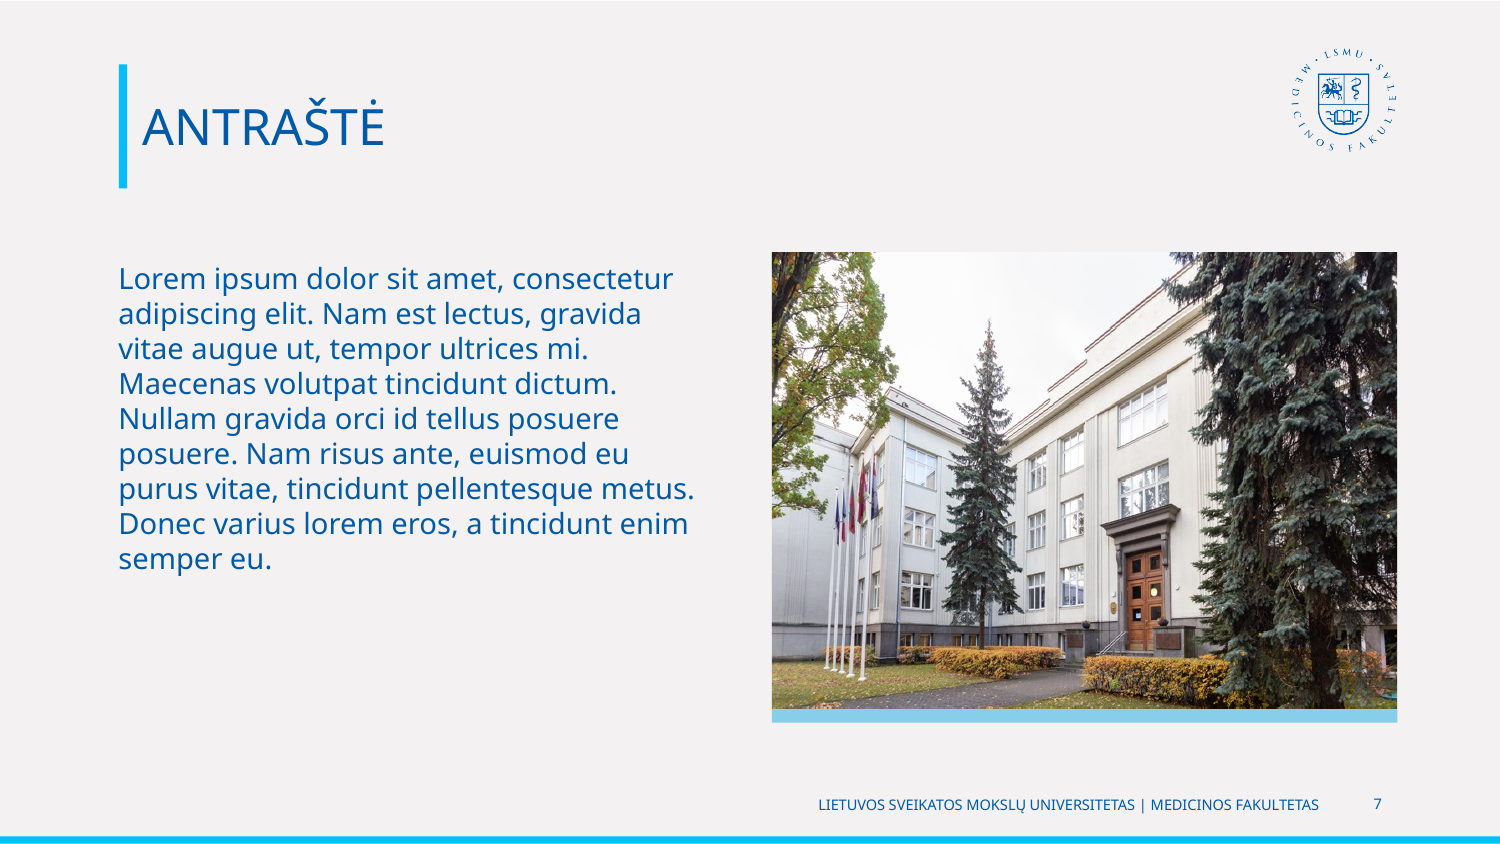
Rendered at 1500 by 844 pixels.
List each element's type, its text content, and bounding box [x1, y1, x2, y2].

list ANTRAŠTĖ [127, 63, 1398, 188]
slide_number 7 [1343, 782, 1397, 827]
picture [771, 252, 1398, 709]
list Lorem ipsum dolor sit amet, consectetur adipiscing elit. Nam est lectus, gravida vitae augue ut, tempor ultrices mi. Maecenas volutpat tincidunt dictum. Nullam gravida orci id tellus posuere posuere. Nam risus ante, euismod eu purus vitae, tincidunt pellentesque metus. Donec varius lorem eros, a tincidunt enim semper eu. [103, 253, 729, 723]
slide_number LIETUVOS SVEIKATOS MOKSLŲ UNIVERSITETAS | MEDICINOS FAKULTETAS [251, 782, 1335, 827]
picture [1279, 36, 1408, 164]
